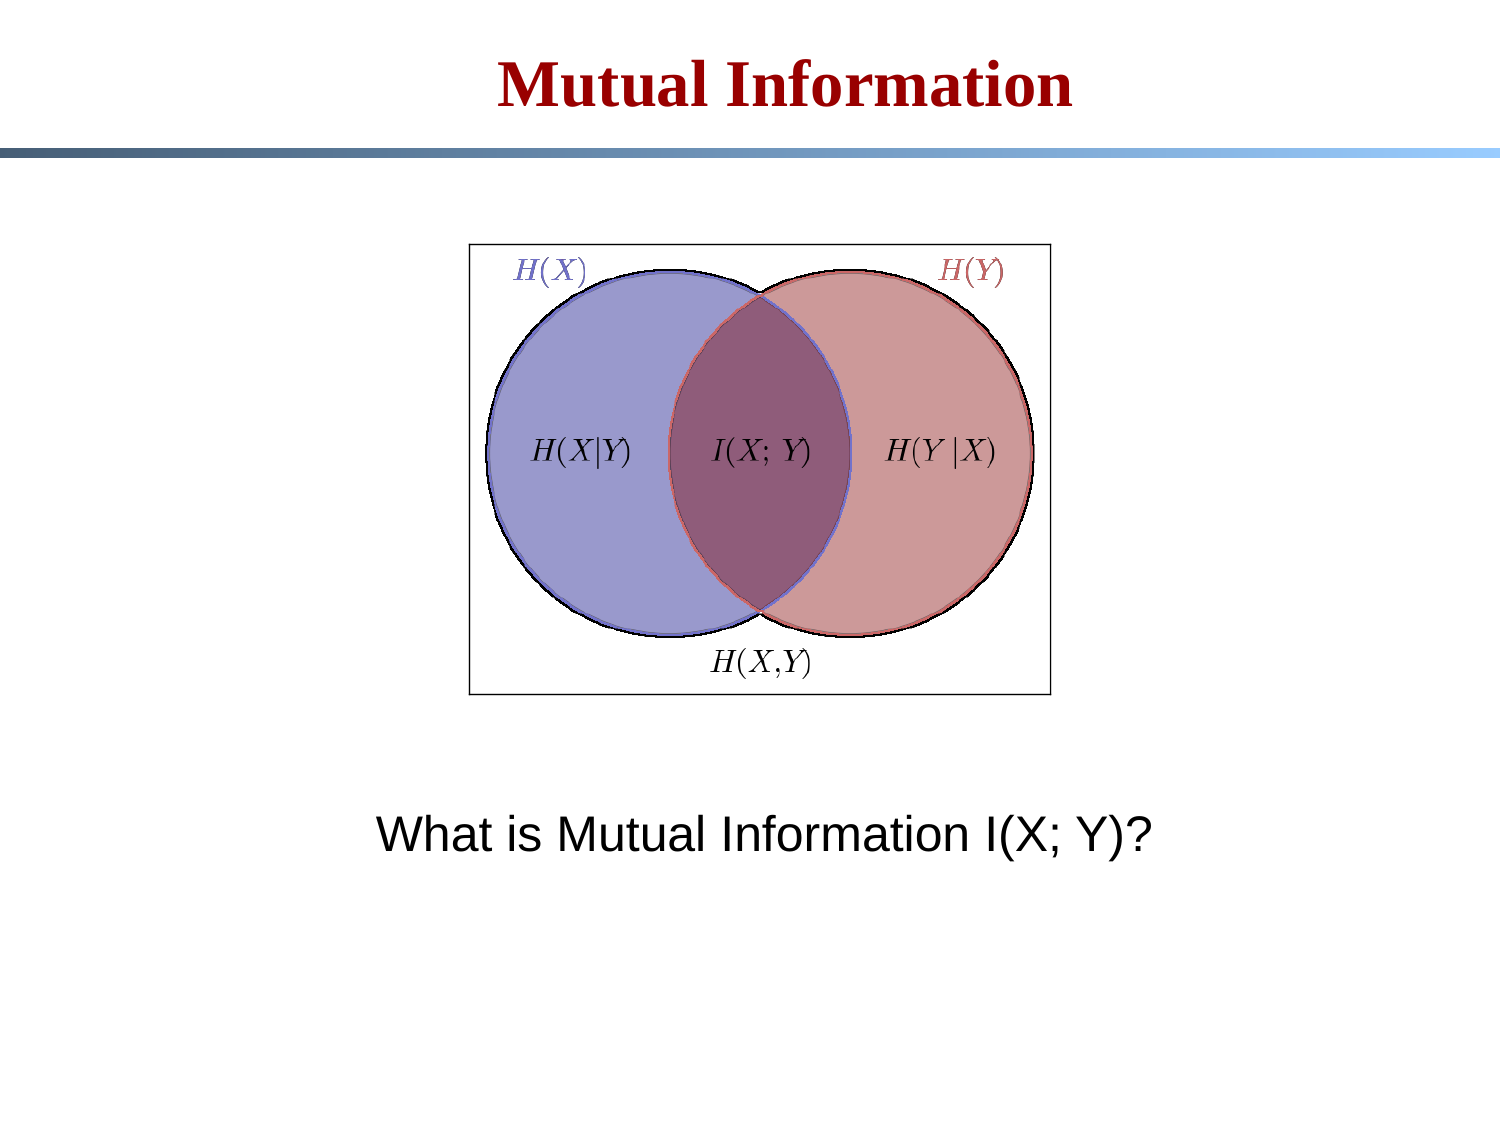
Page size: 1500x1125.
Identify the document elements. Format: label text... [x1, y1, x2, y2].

text_box What is Mutual Information I(X; Y)? [361, 794, 1192, 870]
picture [374, 187, 1126, 751]
title Mutual Information [149, 33, 1423, 128]
